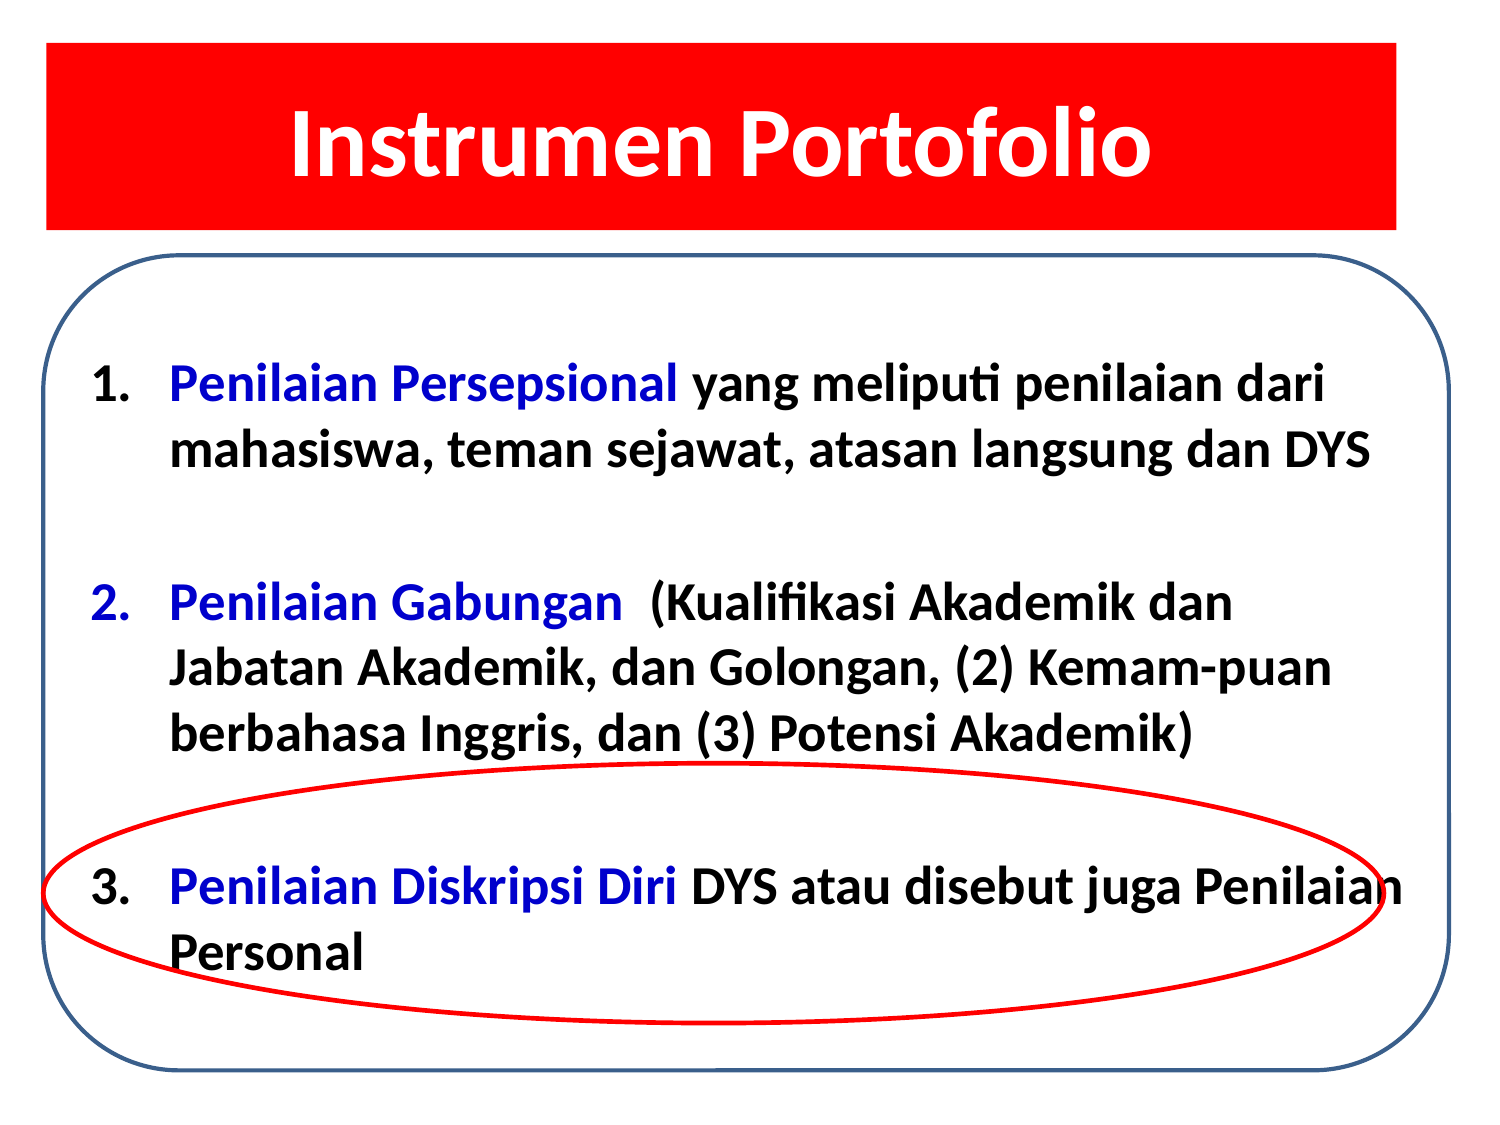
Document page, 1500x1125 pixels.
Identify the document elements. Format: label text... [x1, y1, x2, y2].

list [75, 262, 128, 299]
text_box [43, 763, 1384, 1024]
text_box [41, 253, 1452, 1073]
title Instrumen Portofolio [46, 42, 1397, 231]
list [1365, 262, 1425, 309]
